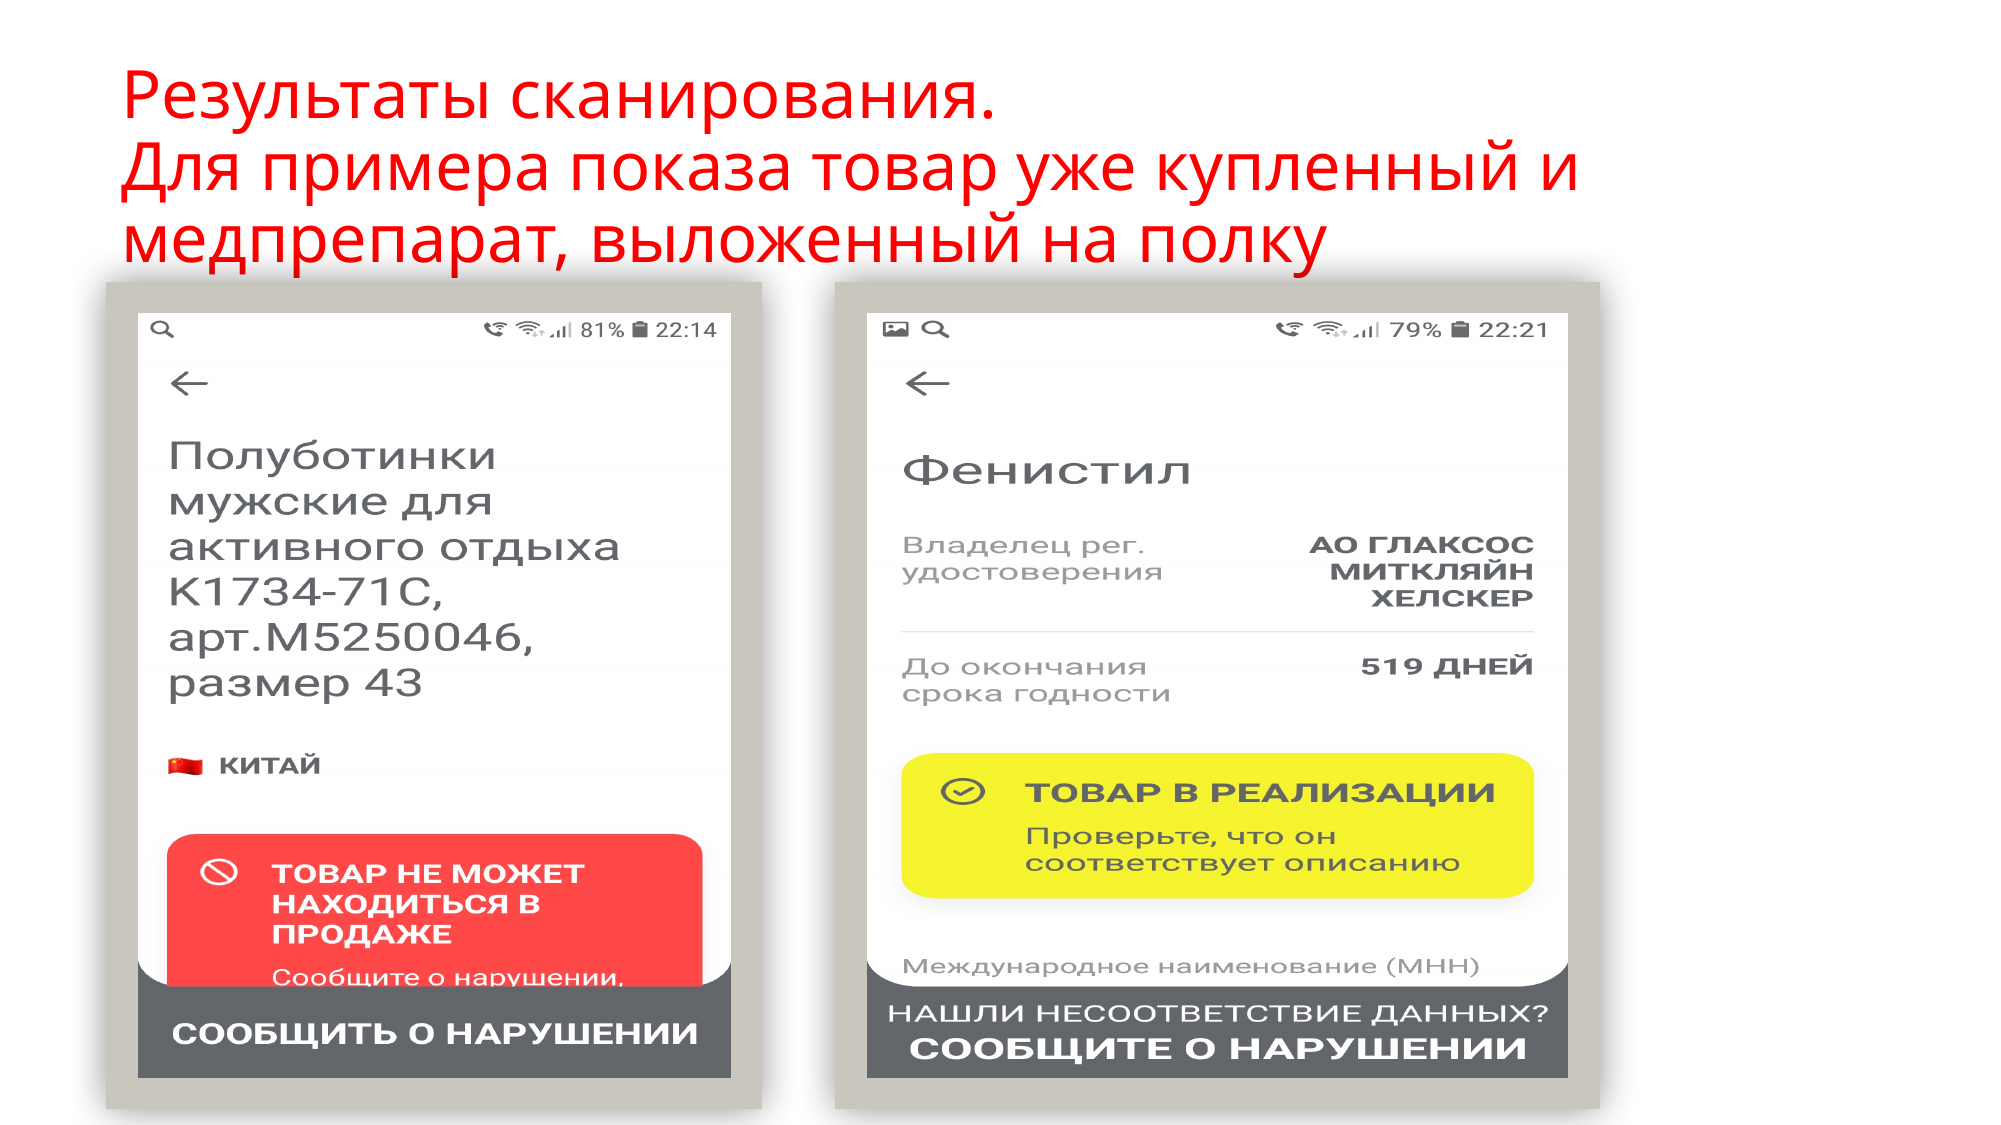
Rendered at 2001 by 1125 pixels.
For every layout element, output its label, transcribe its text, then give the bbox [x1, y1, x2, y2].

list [137, 313, 732, 1078]
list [866, 313, 1569, 1078]
title Результаты сканирования. Для примера показа товар уже купленный и медпрепарат, выложенный на полку [106, 59, 1863, 278]
